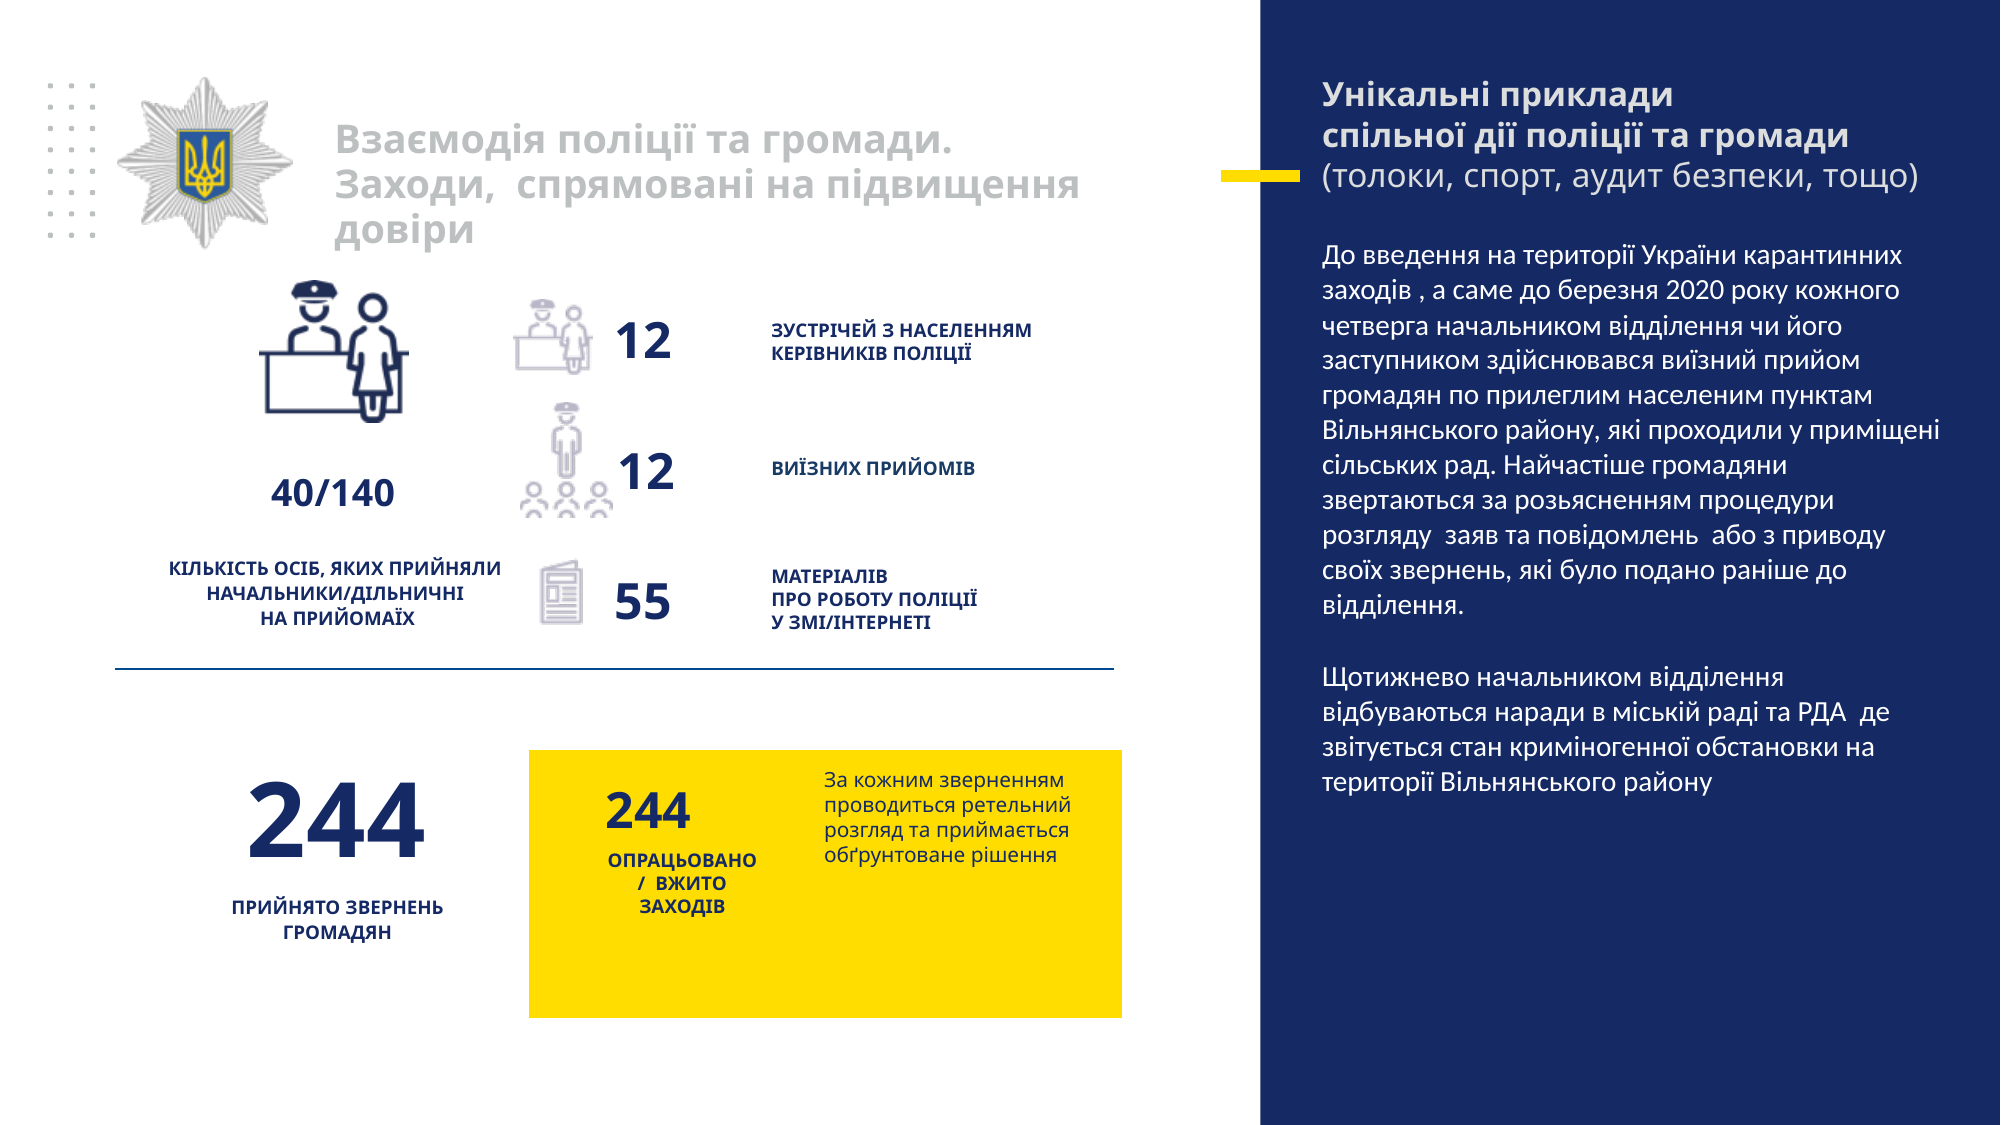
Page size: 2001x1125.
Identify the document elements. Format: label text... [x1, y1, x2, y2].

picture [512, 299, 593, 376]
text_box За кожним зверненням проводиться ретельний розгляд та приймається обґрунтоване рішення [824, 764, 1082, 867]
text_box [68, 232, 75, 238]
text_box ВИЇЗНИХ ПРИЙОМІВ [769, 453, 978, 479]
text_box Унікальні приклади спільної дії поліції та громади (толоки, спорт, аудит безпеки, тощо) До введення на території України карантинних заходів , а саме до березня 2020 року кожного четверга начальником відділення чи його заступником здійснювався виїзний прийом громадян по прилеглим населеним пунктам Вільнянського району, які проходили у приміщені сільських рад. Найчастіше громадяни звертаються за розьясненням процедури розгляду заяв та повідомлень або з приводу своїх звернень, які було подано раніше до відділення. Щотижнево начальником відділення відбуваються наради в міській раді та РДА де звітується стан криміногенної обстановки на території Вільнянського району [1314, 70, 1942, 891]
text_box 12 [612, 306, 715, 369]
text_box [89, 168, 96, 174]
text_box 12 [618, 437, 718, 500]
text_box МАТЕРІАЛІВ ПРО РОБОТУ ПОЛІЦІЇ У ЗМІ/ІНТЕРНЕТІ [769, 561, 989, 634]
text_box [89, 147, 96, 153]
text_box [68, 147, 75, 153]
text_box 244 ОПРАЦЬОВАНО / ВЖИТО ЗАХОДІВ [585, 751, 759, 918]
text_box 55 [612, 566, 715, 630]
picture [515, 534, 608, 651]
text_box 40/140 [203, 468, 463, 514]
text_box [68, 190, 75, 196]
text_box [89, 104, 96, 110]
text_box ПРИЙНЯТО ЗВЕРНЕНЬ ГРОМАДЯН [162, 892, 511, 944]
text_box [68, 104, 75, 110]
text_box [1260, 0, 2000, 1125]
picture [258, 280, 409, 423]
text_box [89, 125, 96, 132]
text_box 244 [206, 677, 467, 879]
text_box [47, 125, 53, 132]
text_box [68, 83, 75, 89]
text_box [89, 211, 96, 217]
text_box КІЛЬКІСТЬ ОСІБ, ЯКИХ ПРИЙНЯЛИ НАЧАЛЬНИКИ/ДІЛЬНИЧНІ НА ПРИЙОМАЇХ [162, 553, 510, 630]
text_box [89, 190, 96, 196]
text_box [68, 168, 75, 174]
text_box [89, 232, 96, 238]
picture [117, 77, 294, 254]
text_box [529, 750, 1122, 1018]
text_box [68, 125, 75, 132]
text_box [68, 211, 75, 217]
text_box Взаємодія поліції та громади. Заходи, спрямовані на підвищення довіри [332, 110, 1104, 252]
picture [520, 402, 613, 518]
text_box ЗУСТРІЧЕЙ З НАСЕЛЕННЯМ КЕРІВНИКІВ ПОЛІЦІЇ [768, 316, 1045, 365]
text_box [89, 83, 96, 89]
